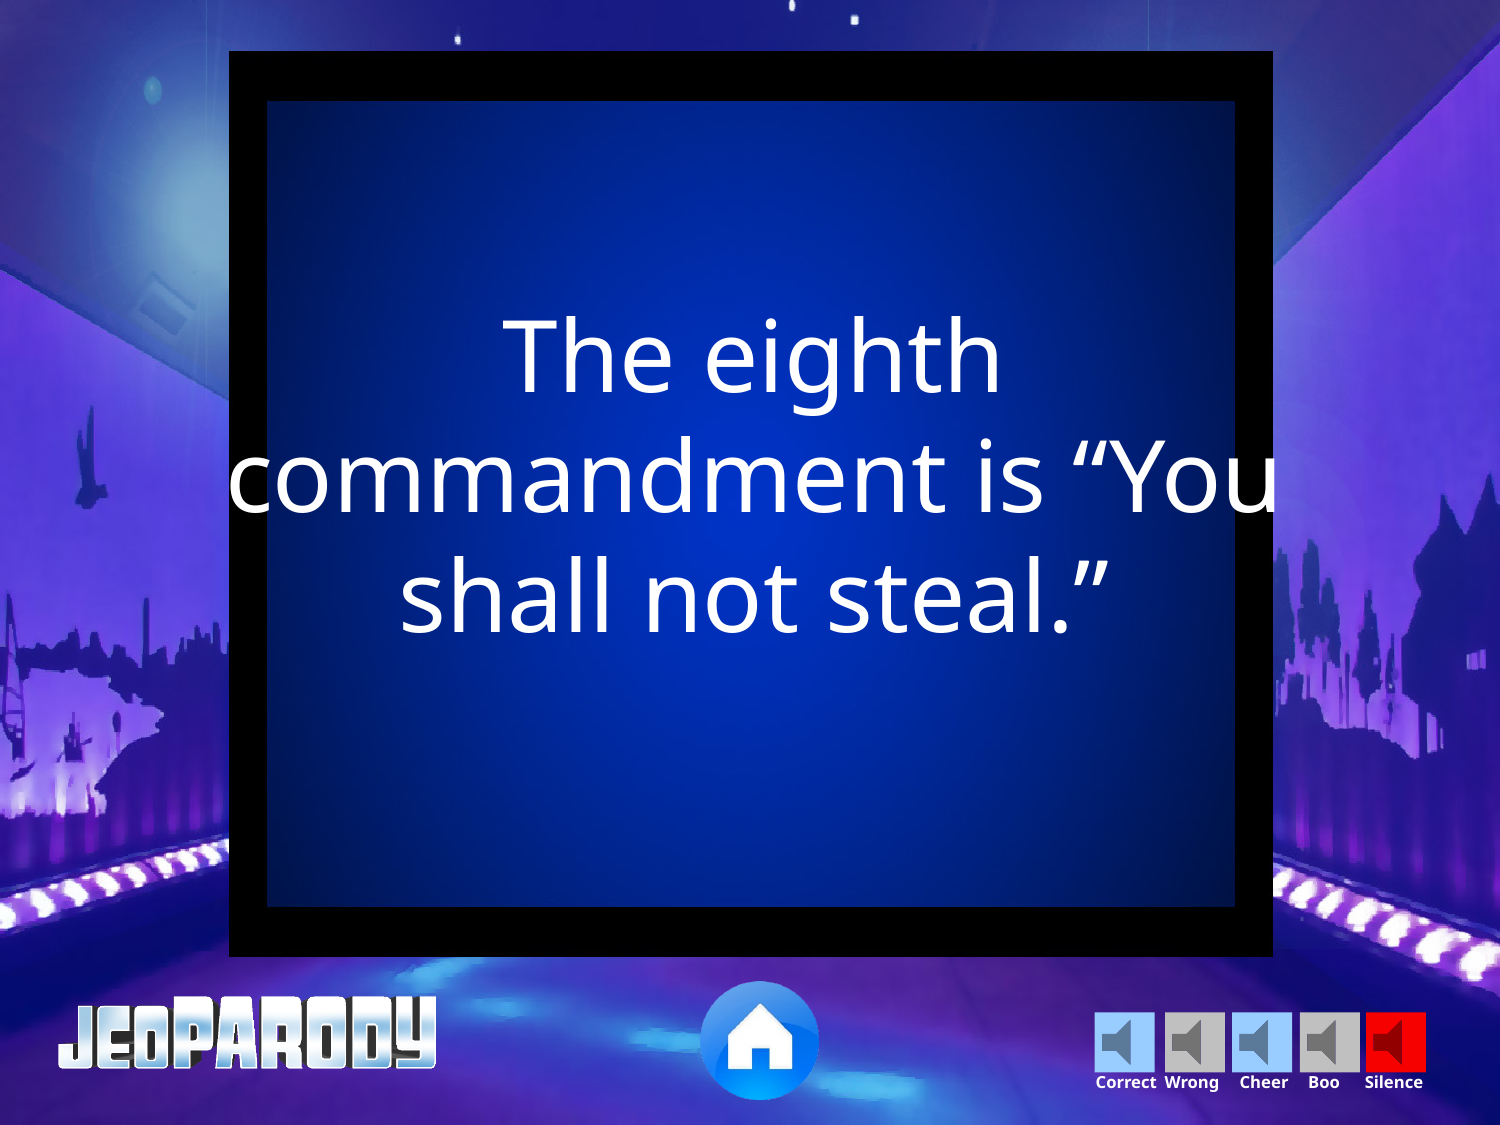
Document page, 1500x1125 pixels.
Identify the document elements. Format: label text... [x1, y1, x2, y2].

picture [0, 0, 1500, 1125]
text_box The eighth commandment is “You shall not steal.” [133, 284, 1375, 660]
